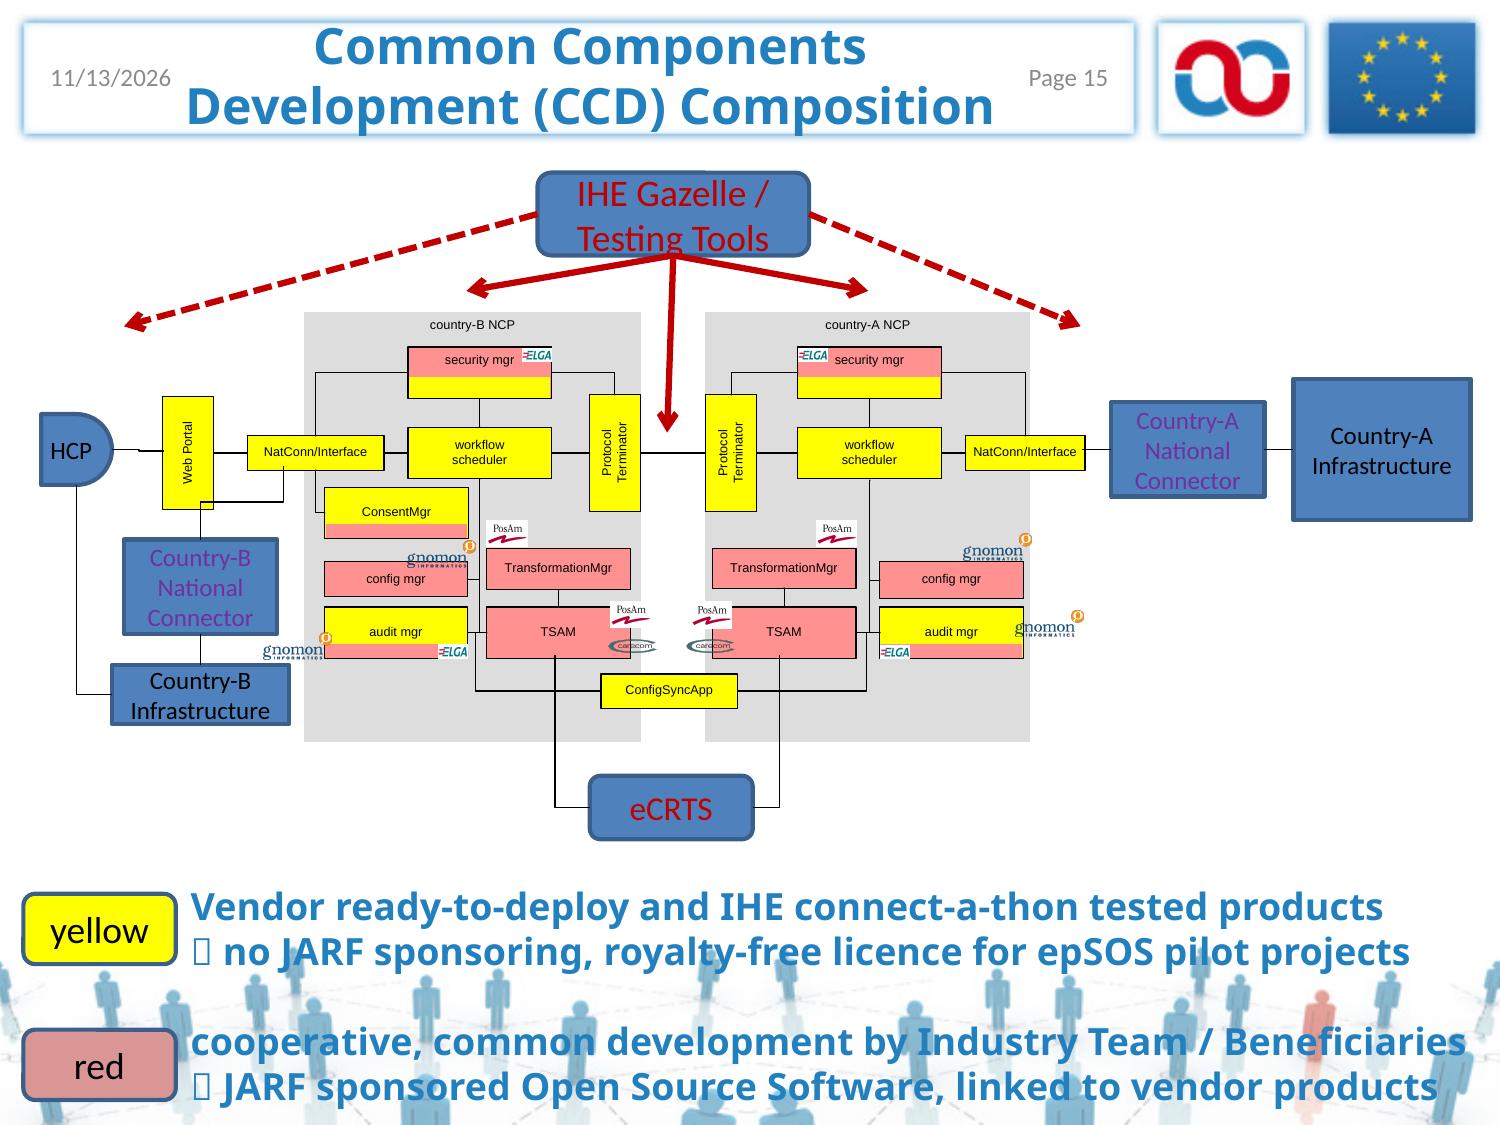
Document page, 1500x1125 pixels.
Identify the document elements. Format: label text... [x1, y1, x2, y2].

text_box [554, 733, 780, 840]
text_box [40, 378, 1471, 725]
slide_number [35, 46, 223, 107]
slide_number Page 15 [949, 46, 1124, 107]
text_box Vendor ready-to-deploy and IHE connect-a-thon tested products  no JARF sponsoring, royalty-free licence for epSOS pilot projects cooperative, common development by Industry Team / Beneficiaries  JARF sponsored Open Source Software, linked to vendor products [175, 875, 1489, 1115]
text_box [123, 172, 1081, 433]
text_box Common Components Development (CCD) Composition [159, 7, 1022, 90]
text_box yellow [21, 891, 178, 967]
picture [0, 0, 1500, 1125]
text_box red [21, 1027, 178, 1103]
